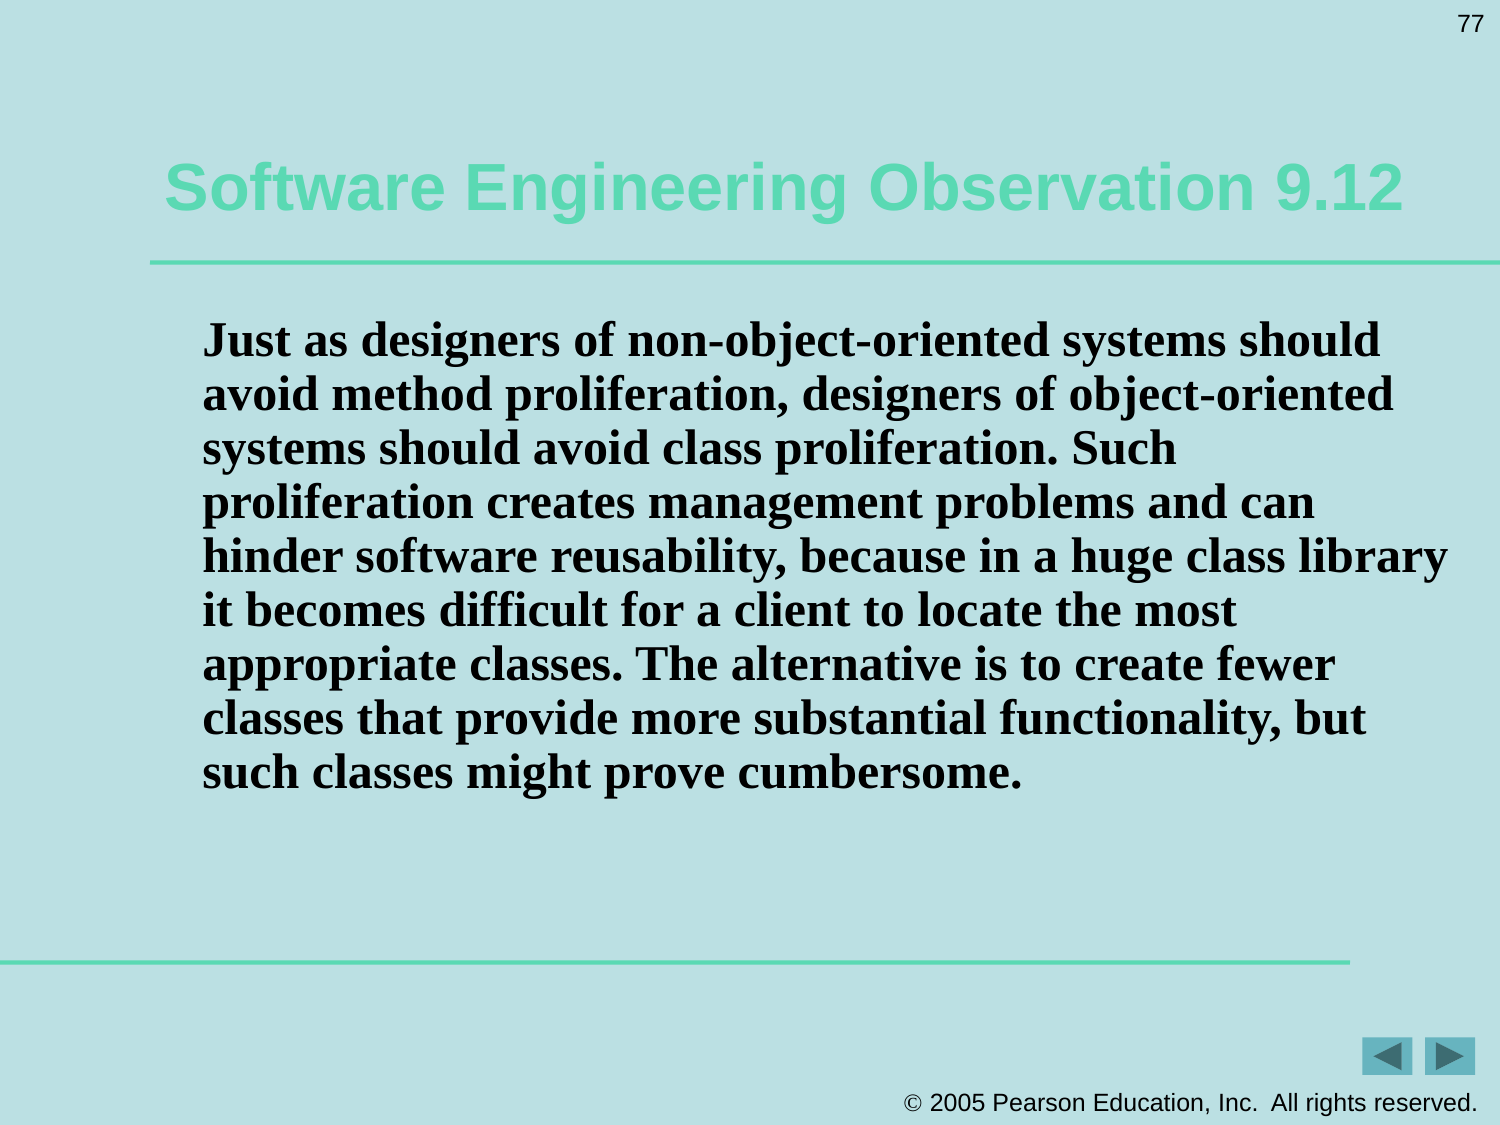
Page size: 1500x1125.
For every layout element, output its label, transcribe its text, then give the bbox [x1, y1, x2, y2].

slide_number 77 [1149, 0, 1500, 79]
list Just as designers of non-object-oriented systems should avoid method proliferation, designers of object-oriented systems should avoid class proliferation. Such proliferation creates management problems and can hinder software reusability, because in a huge class library it becomes difficult for a client to locate the most appropriate classes. The alternative is to create fewer classes that provide more substantial functionality, but such classes might prove cumbersome. [187, 299, 1473, 813]
title Software Engineering Observation 9.12 [149, 112, 1425, 263]
